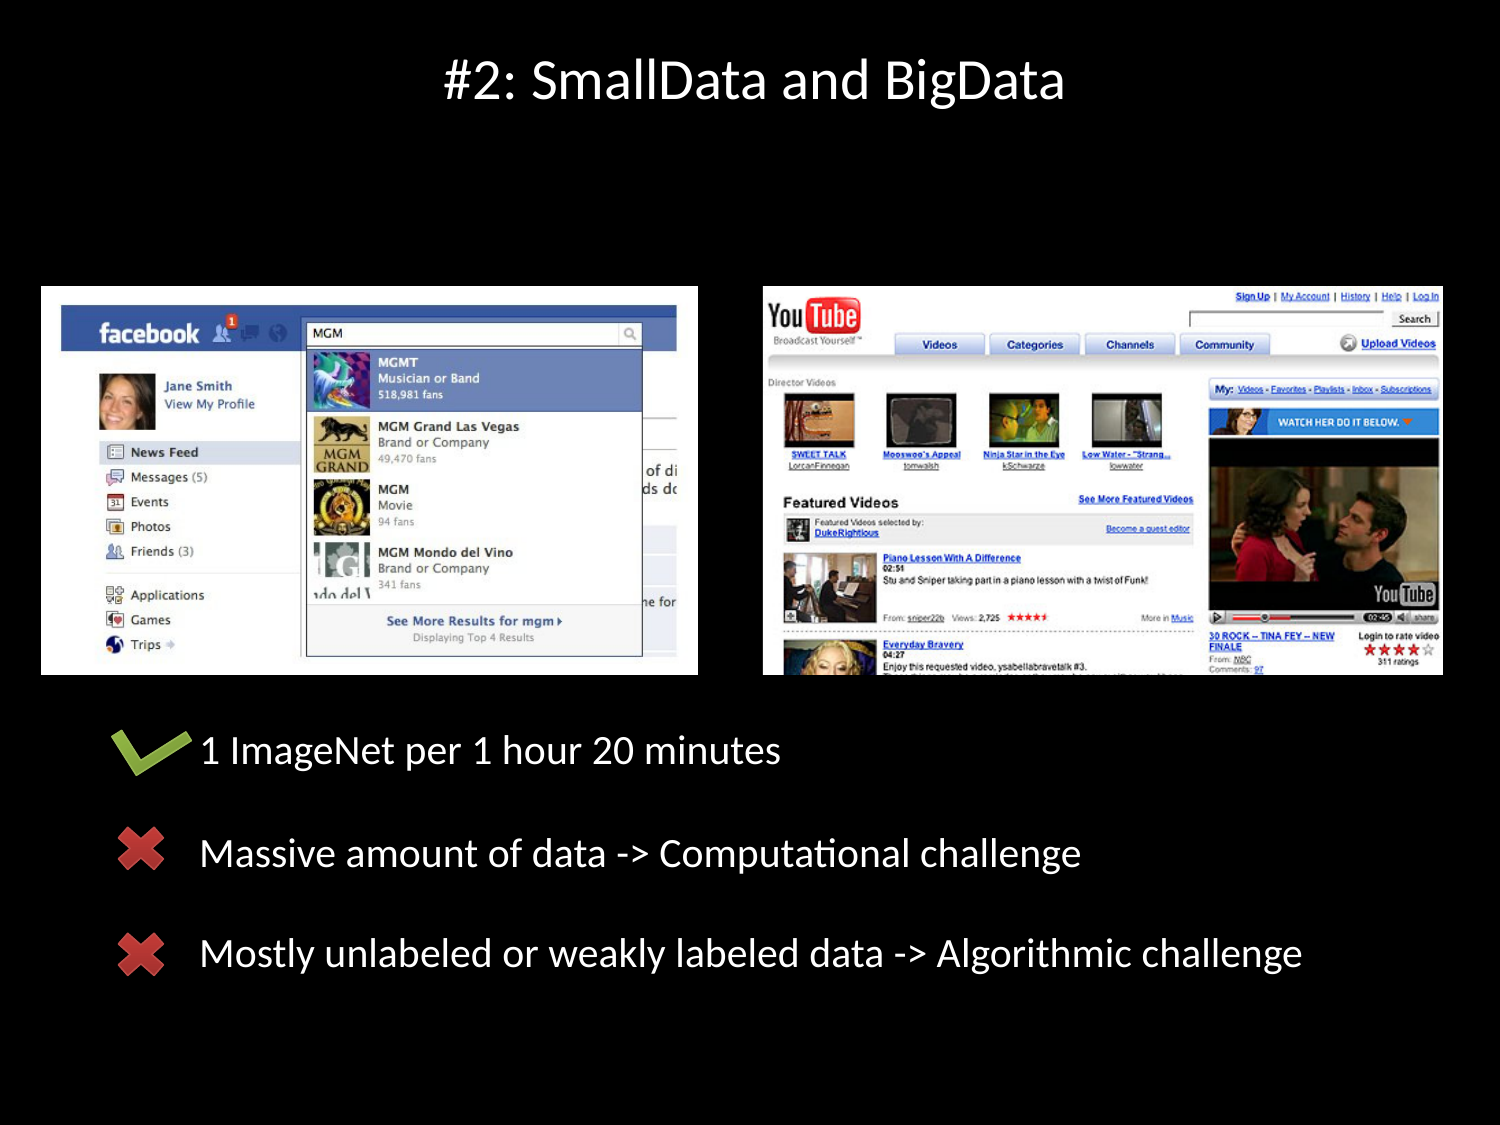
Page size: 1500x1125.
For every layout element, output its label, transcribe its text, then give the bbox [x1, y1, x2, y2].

text_box [111, 729, 193, 777]
text_box 1 ImageNet per 1 hour 20 minutes [184, 715, 1320, 781]
picture [762, 285, 1444, 675]
text_box #2: SmallData and BigData [429, 33, 1082, 119]
picture [41, 285, 699, 675]
text_box [117, 826, 165, 871]
text_box Massive amount of data -> Computational challenge Mostly unlabeled or weakly labeled data -> Algorithmic challenge [184, 818, 1320, 983]
text_box [117, 932, 165, 977]
